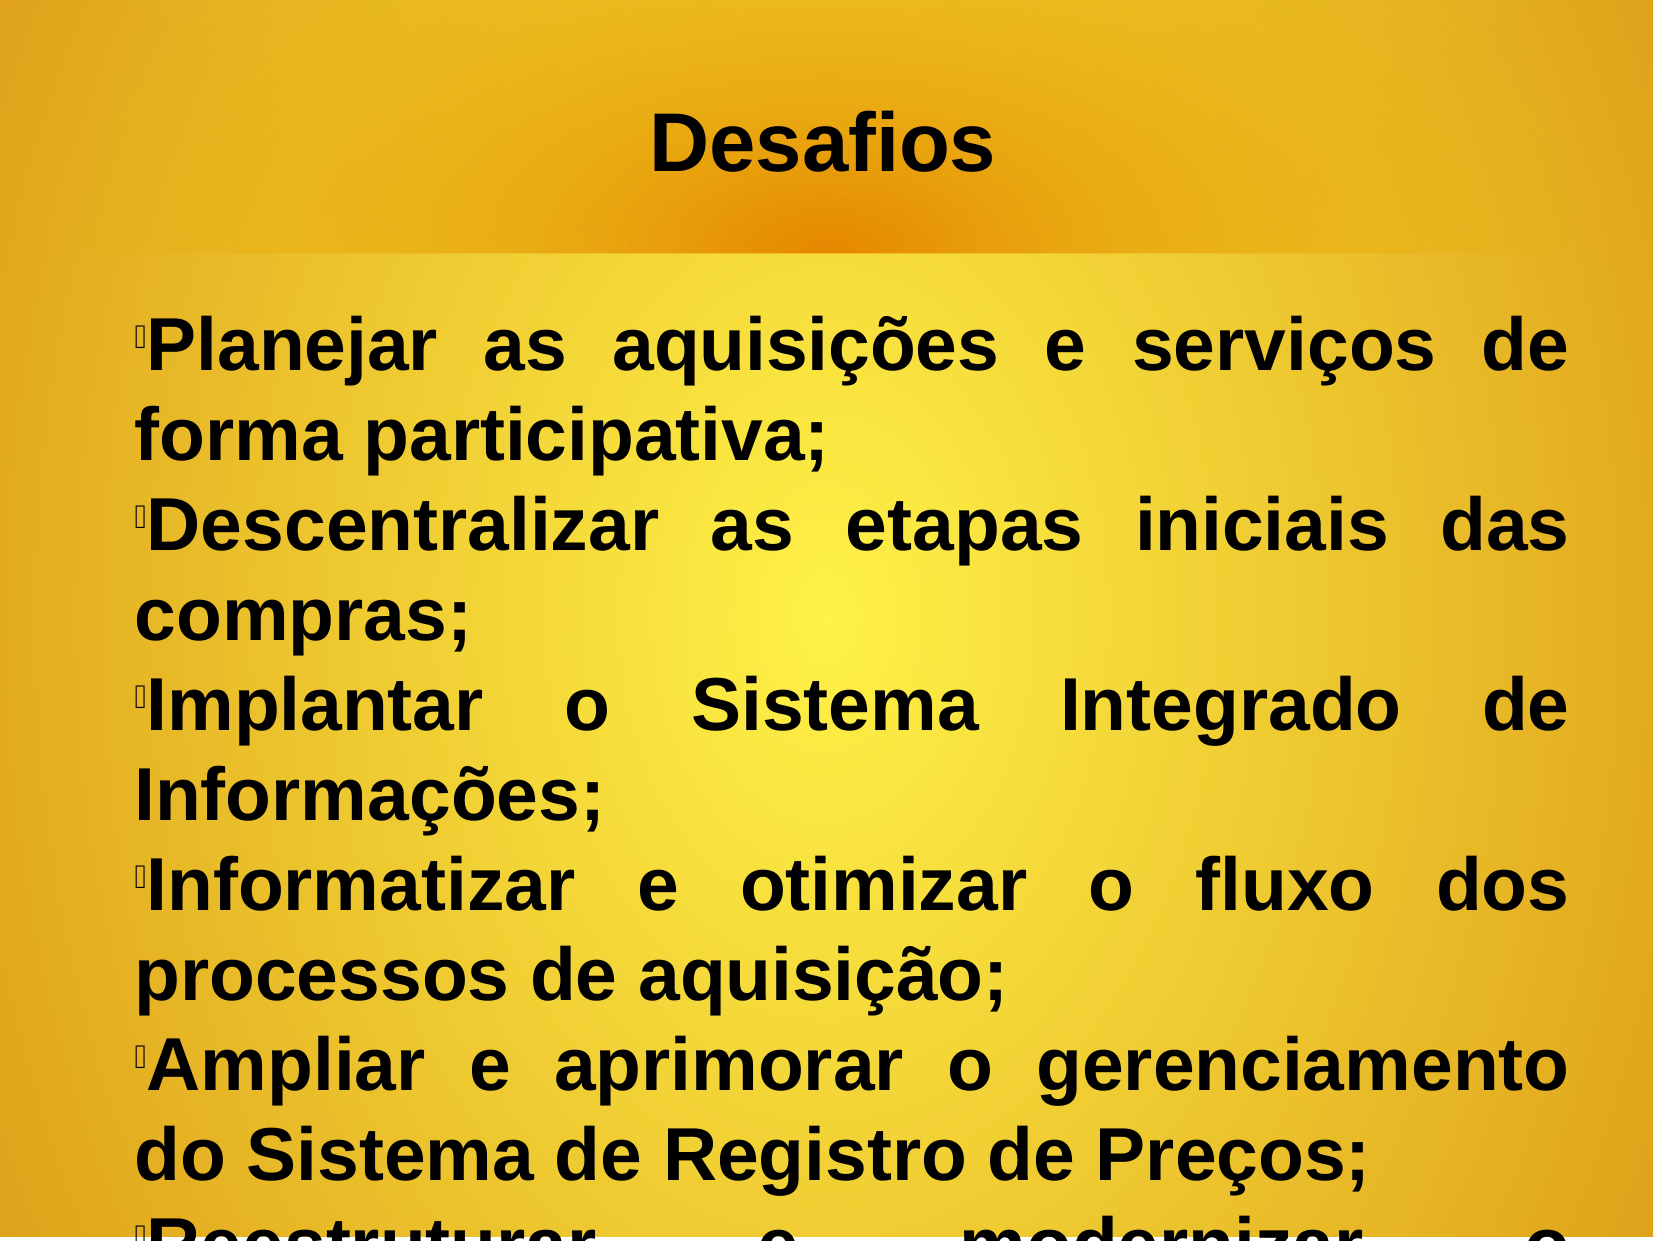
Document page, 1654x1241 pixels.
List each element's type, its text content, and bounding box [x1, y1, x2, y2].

text_box Planejar as aquisições e serviços de forma participativa; Descentralizar as etapas iniciais das compras; Implantar o Sistema Integrado de Informações; Informatizar e otimizar o fluxo dos processos de aquisição; Ampliar e aprimorar o gerenciamento do Sistema de Registro de Preços; Reestruturar e modernizar o almoxarifado; Fortalecer a Divisão de Contabilidade e Finanças; Formular critérios acadêmicos para auxílios a discentes e docentes junto com as demais Pró-reitorias; Melhorar a integração do DMSA e do DCF. Aprimorar o acompanhamento dos contratos e da execução dos serviços. [134, 295, 1571, 1170]
text_box Desafios [78, 59, 1567, 219]
